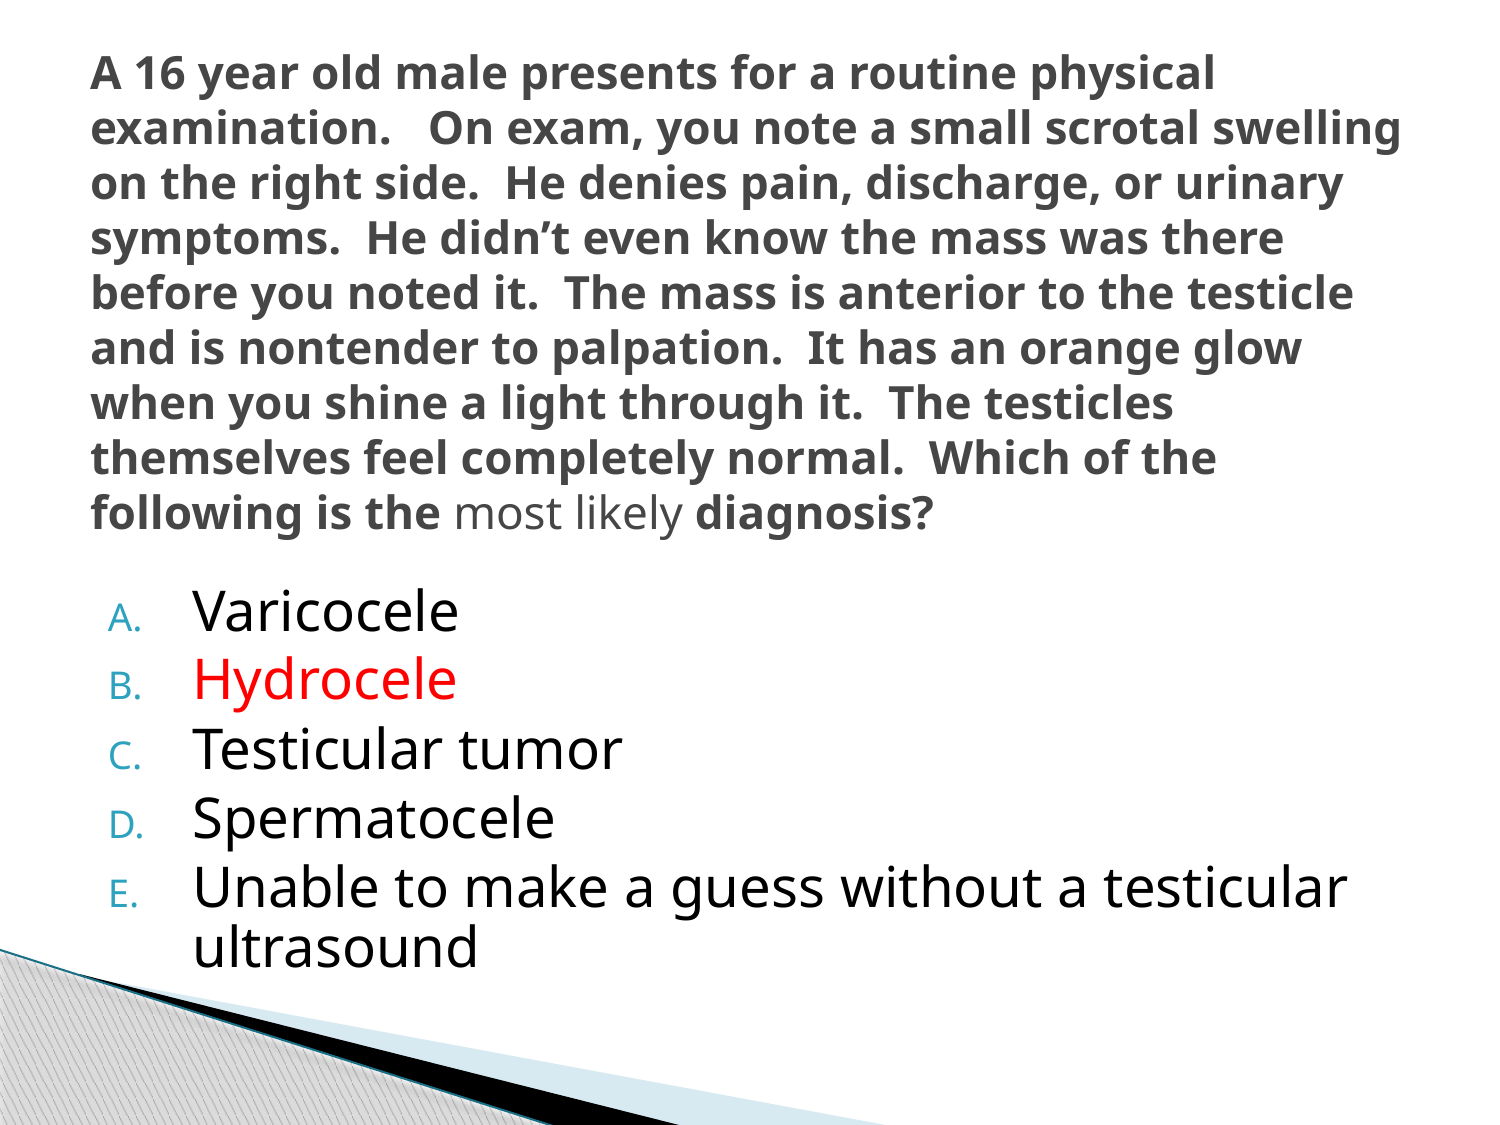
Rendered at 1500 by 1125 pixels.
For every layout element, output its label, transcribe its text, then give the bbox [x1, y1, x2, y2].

title A 16 year old male presents for a routine physical examination. On exam, you note a small scrotal swelling on the right side. He denies pain, discharge, or urinary symptoms. He didn’t even know the mass was there before you noted it. The mass is anterior to the testicle and is nontender to palpation. It has an orange glow when you shine a light through it. The testicles themselves feel completely normal. Which of the following is the most likely diagnosis? [75, 45, 1425, 538]
list Varicocele Hydrocele Testicular tumor Spermatocele Unable to make a guess without a testicular ultrasound [74, 574, 1426, 1024]
